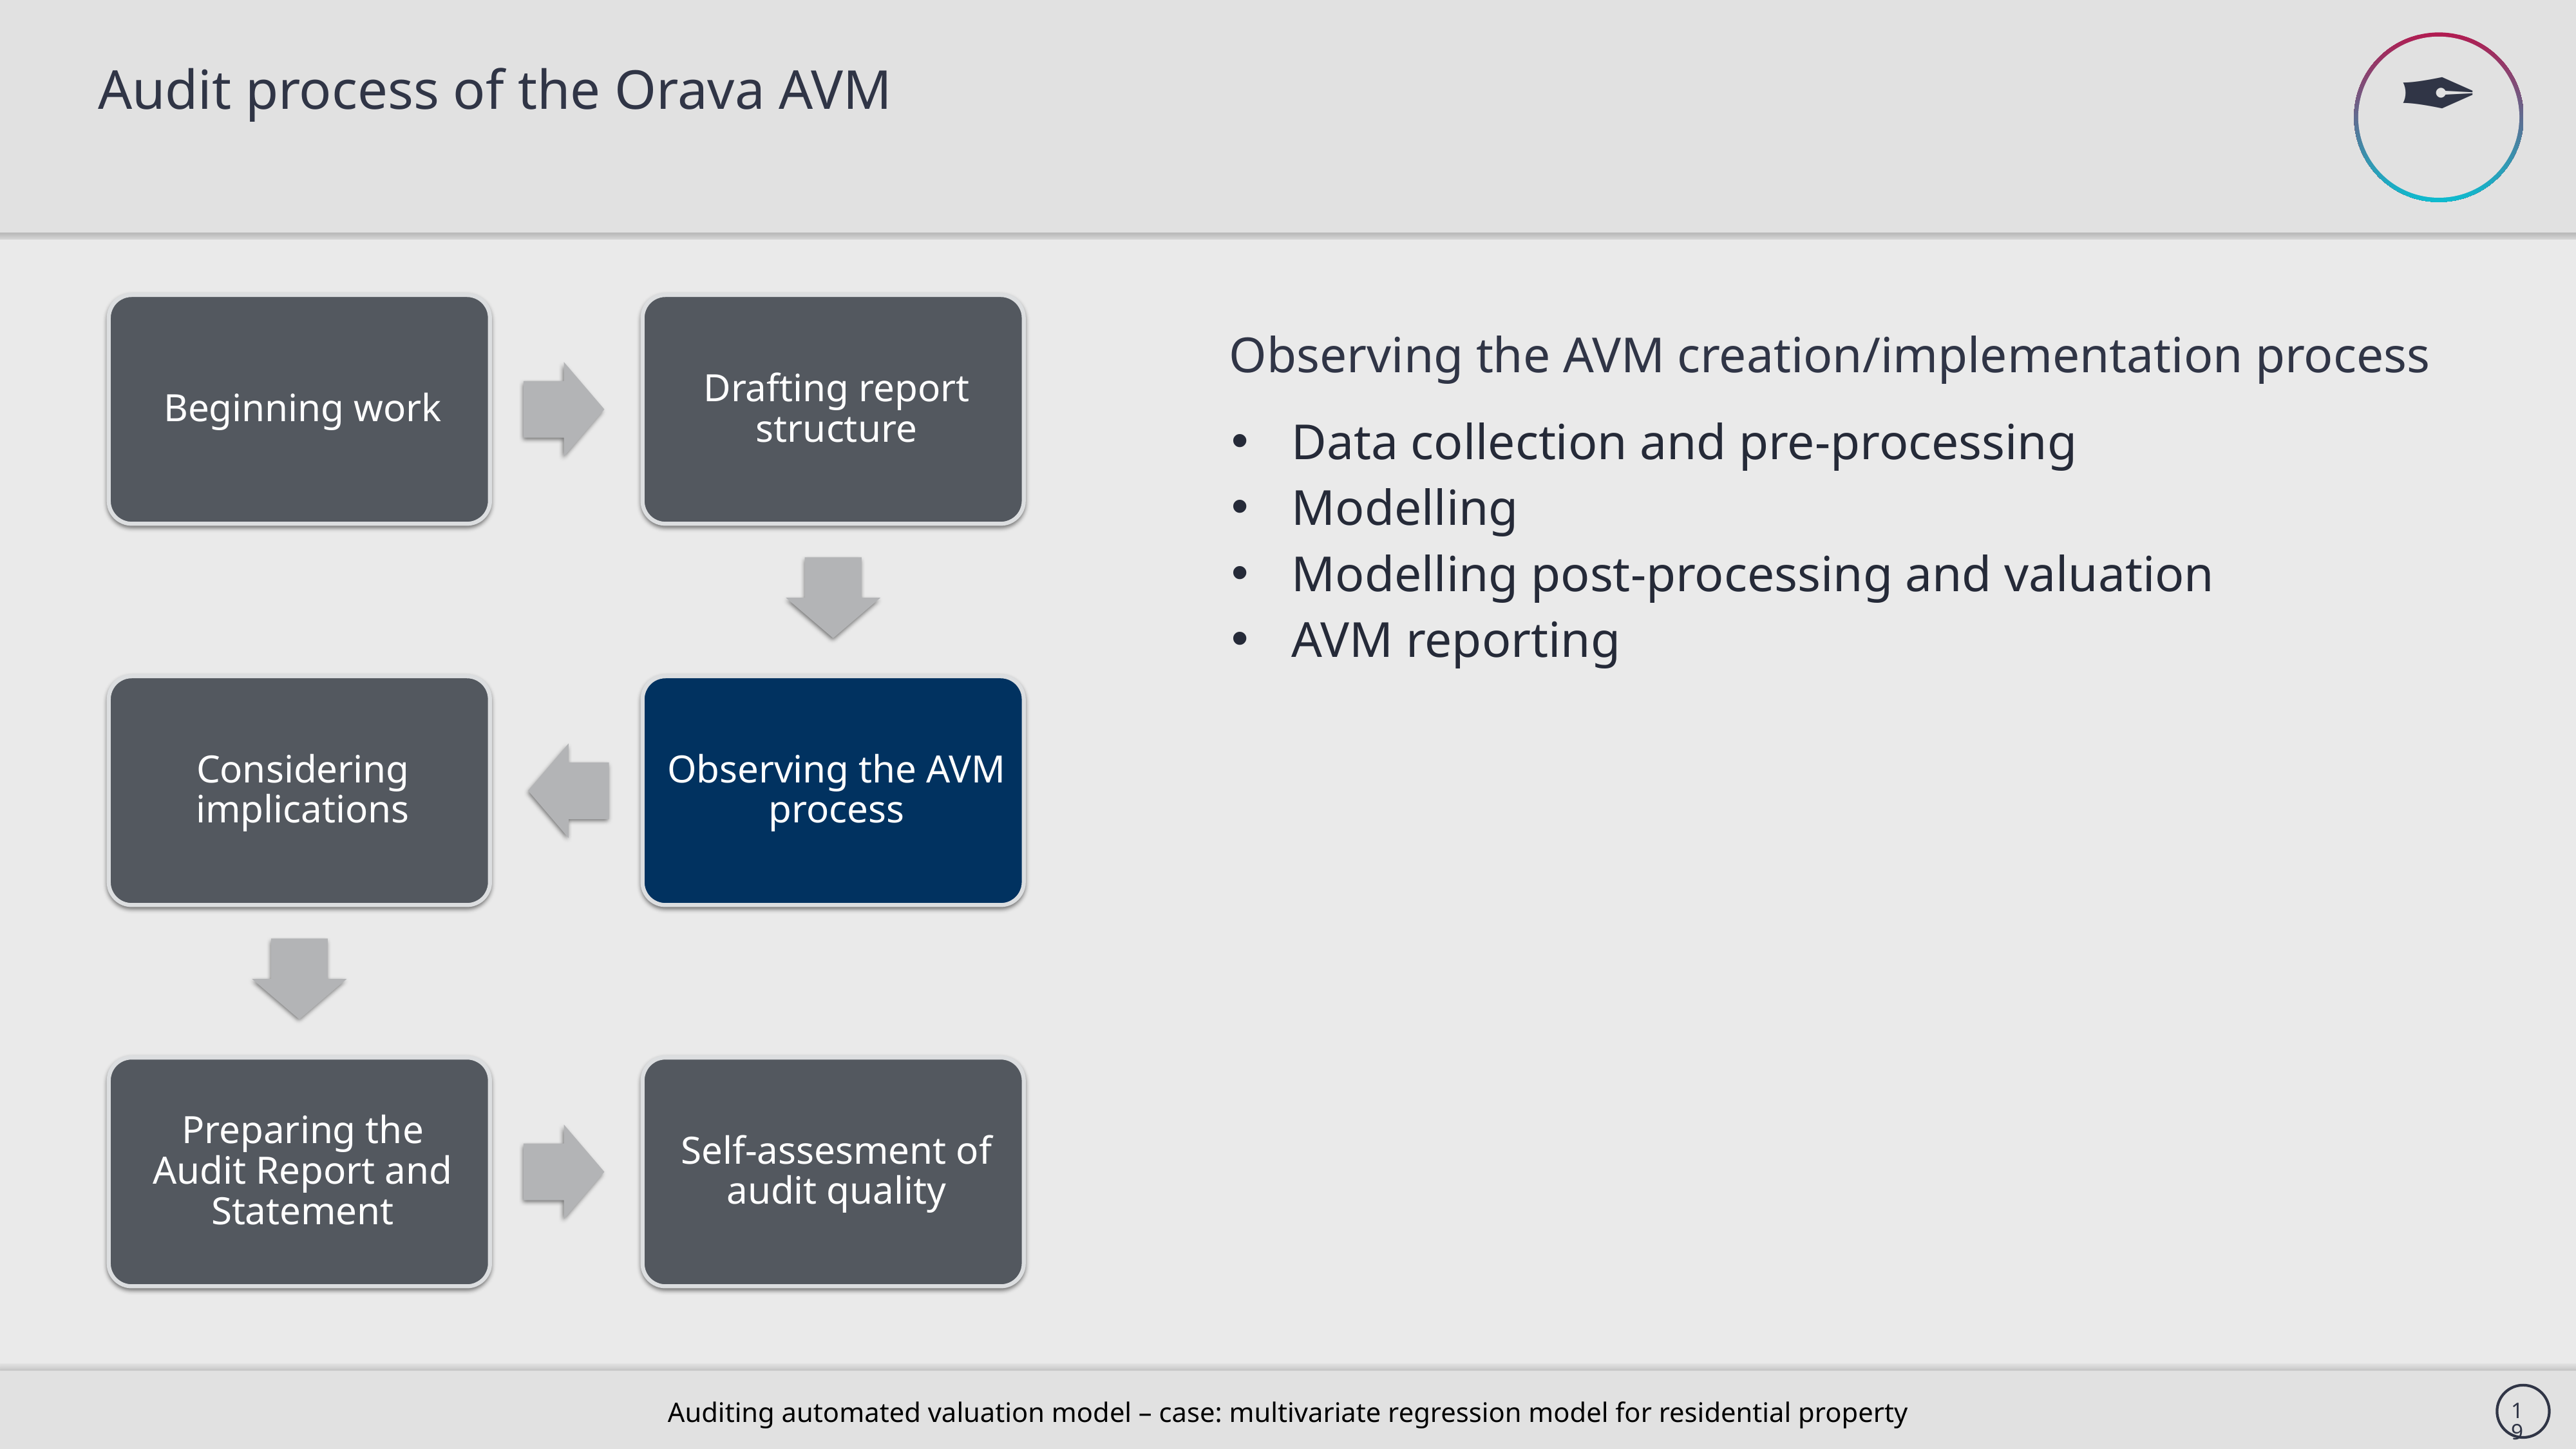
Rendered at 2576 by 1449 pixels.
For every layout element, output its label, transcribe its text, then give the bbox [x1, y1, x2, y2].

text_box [0, 294, 1176, 1287]
slide_number 19 [2510, 1390, 2536, 1432]
text_box Observing the AVM creation/implementation process [1229, 324, 2512, 383]
text_box Audit process of the Orava AVM [92, 50, 1253, 126]
text_box Data collection and pre-processing Modelling Modelling post-processing and valuation AVM reporting [1231, 411, 2352, 667]
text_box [2354, 32, 2524, 202]
